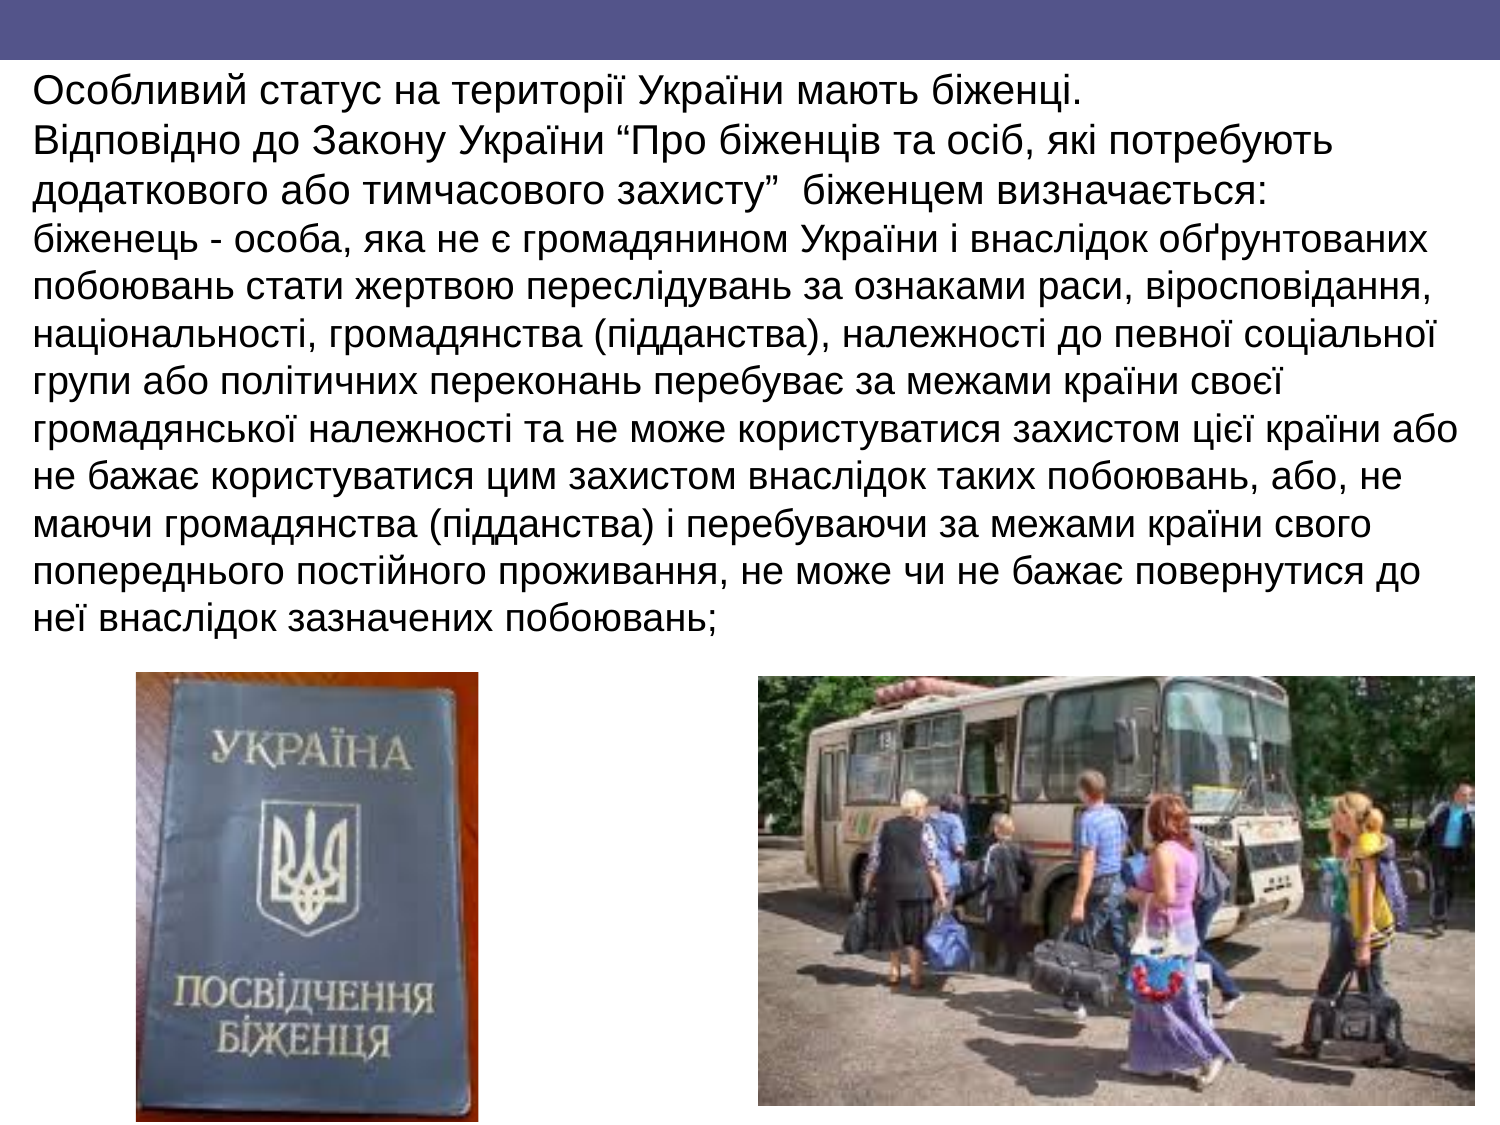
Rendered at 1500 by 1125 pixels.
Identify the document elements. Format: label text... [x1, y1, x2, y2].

picture [135, 672, 479, 1122]
picture [758, 676, 1475, 1107]
text_box Особливий статус на території України мають біженці. Відповідно до Закону України “Про біженців та осіб, які потребують додаткового або тимчасового захисту” біженцем визначається: біженець - особа, яка не є громадянином України і внаслідок обґрунтованих побоювань стати жертвою переслідувань за ознаками раси, віросповідання, національності, громадянства (підданства), належності до певної соціальної групи або політичних переконань перебуває за межами країни своєї громадянської належності та не може користуватися захистом цієї країни або не бажає користуватися цим захистом внаслідок таких побоювань, або, не маючи громадянства (підданства) і перебуваючи за межами країни свого попереднього постійного проживання, не може чи не бажає повернутися до неї внаслідок зазначених побоювань; [17, 55, 1500, 648]
